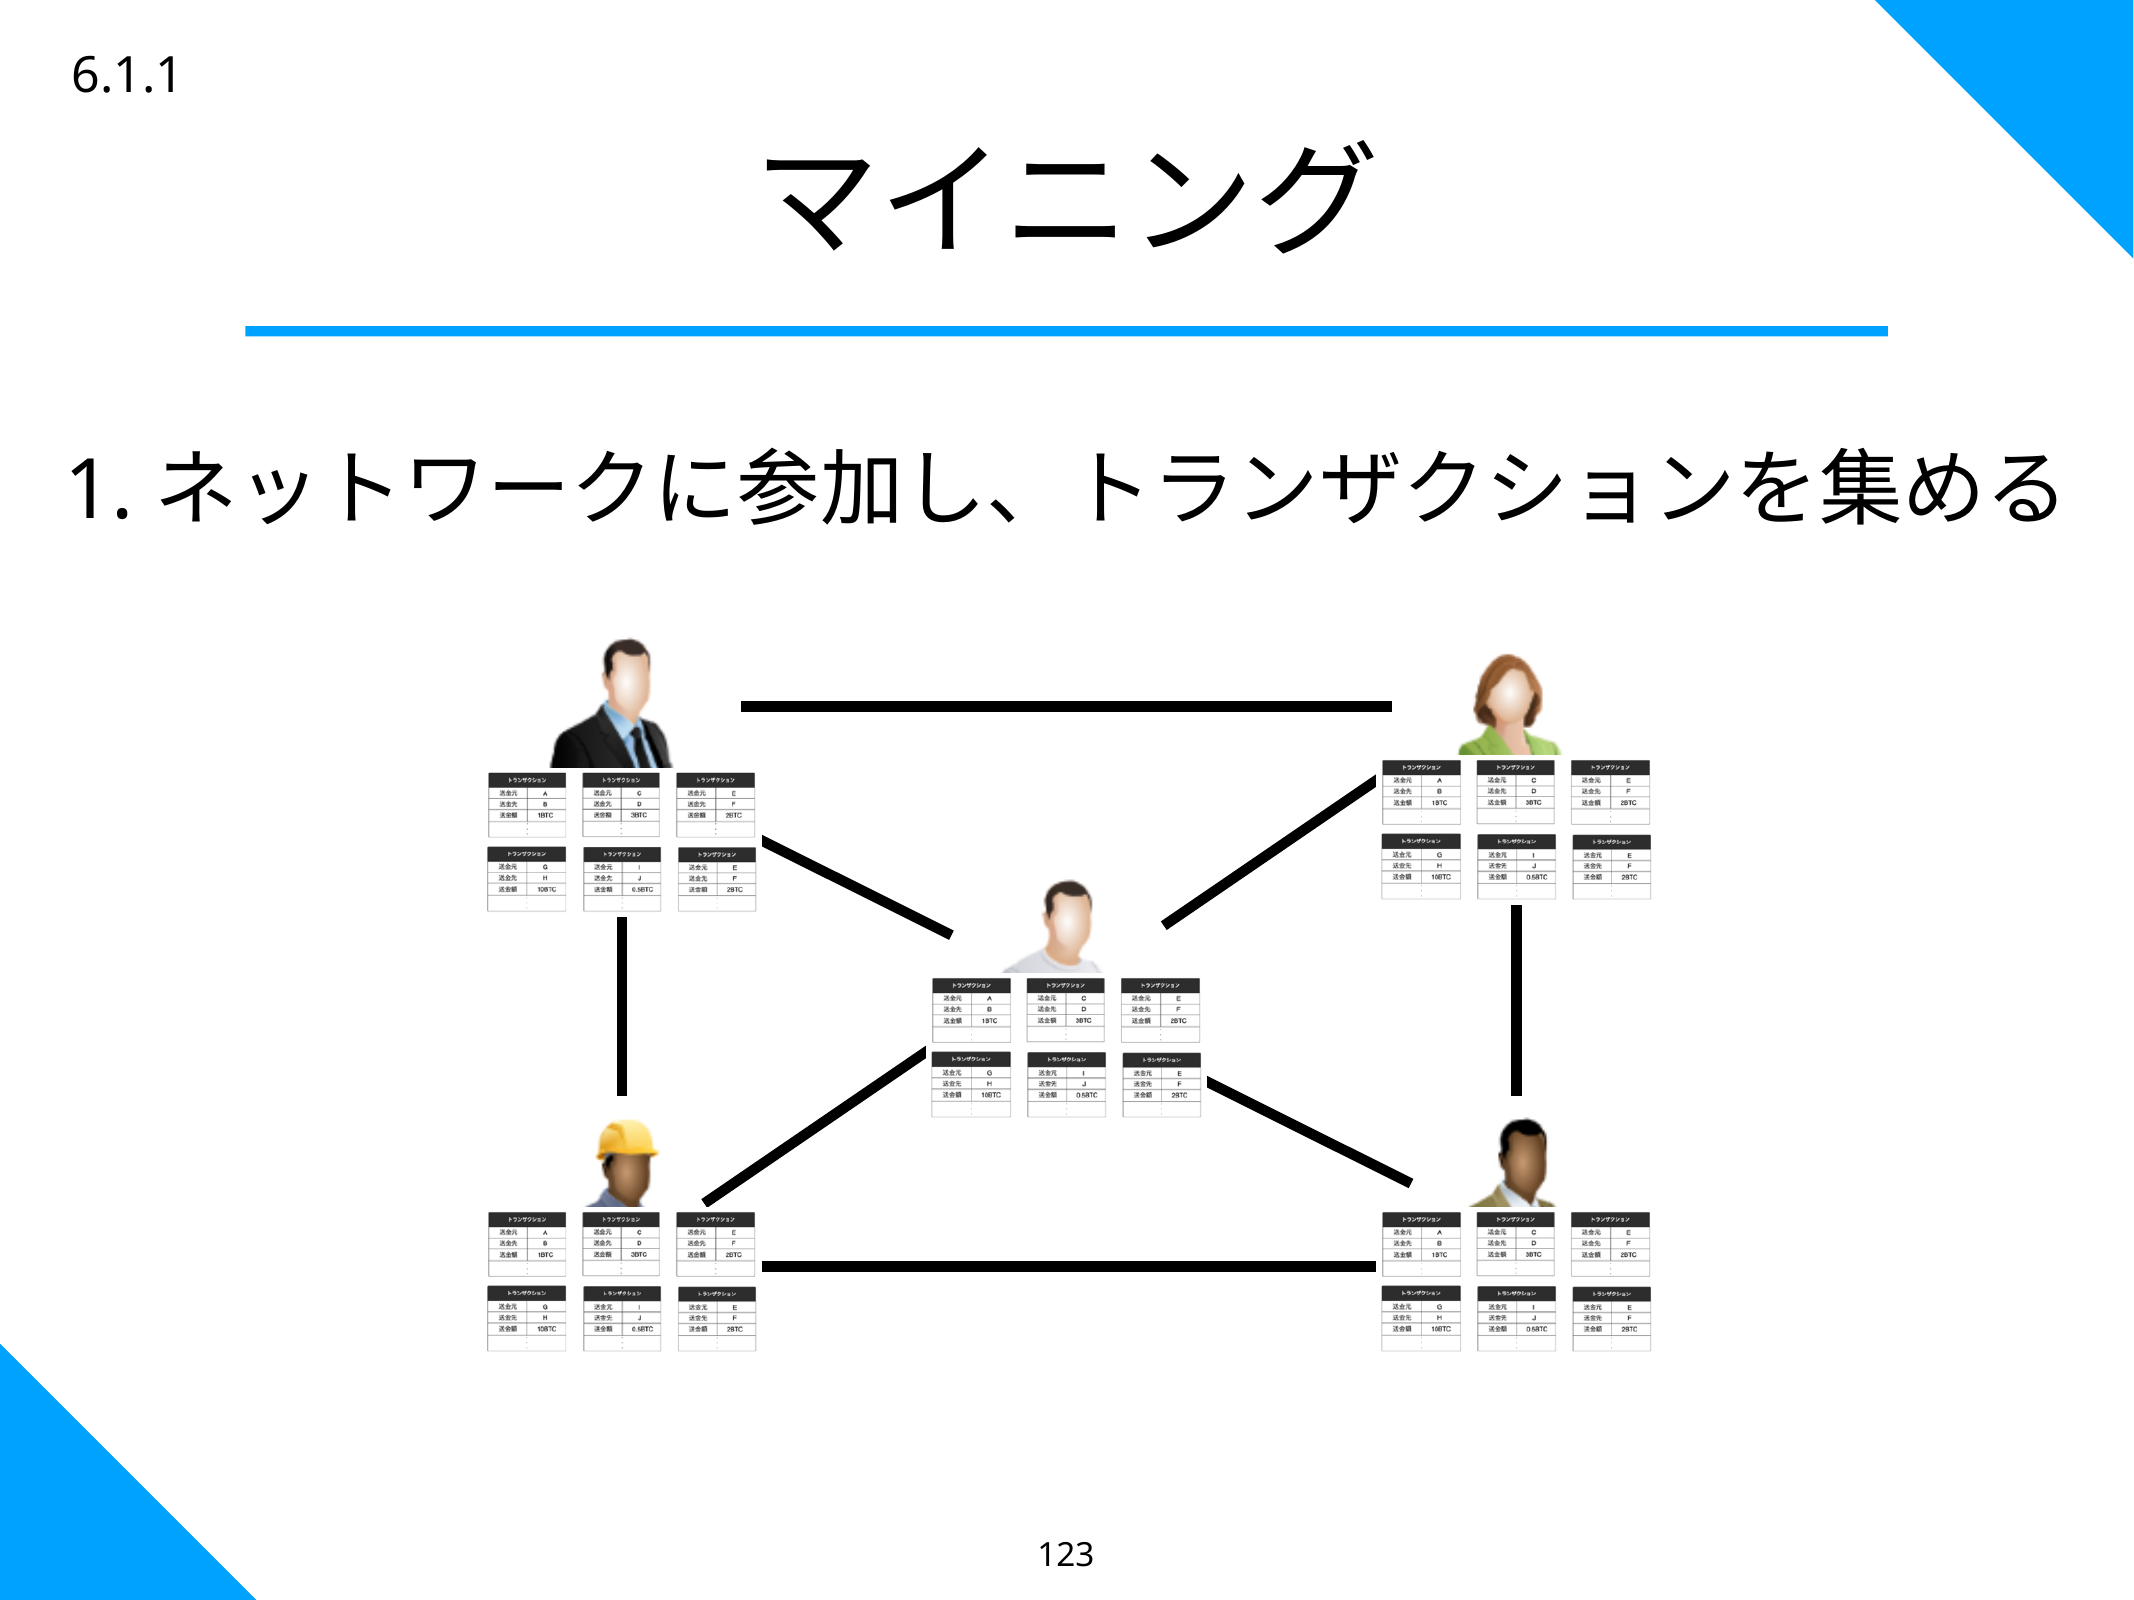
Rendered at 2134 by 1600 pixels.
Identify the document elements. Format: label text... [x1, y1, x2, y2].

slide_number 123 [1028, 1524, 1104, 1579]
text_box マイニング [745, 112, 1388, 280]
text_box 6.1.1 [63, 33, 193, 111]
text_box 1.ネットワークに参加し、トランザクションを集める [56, 426, 2078, 544]
picture [481, 634, 1657, 1357]
